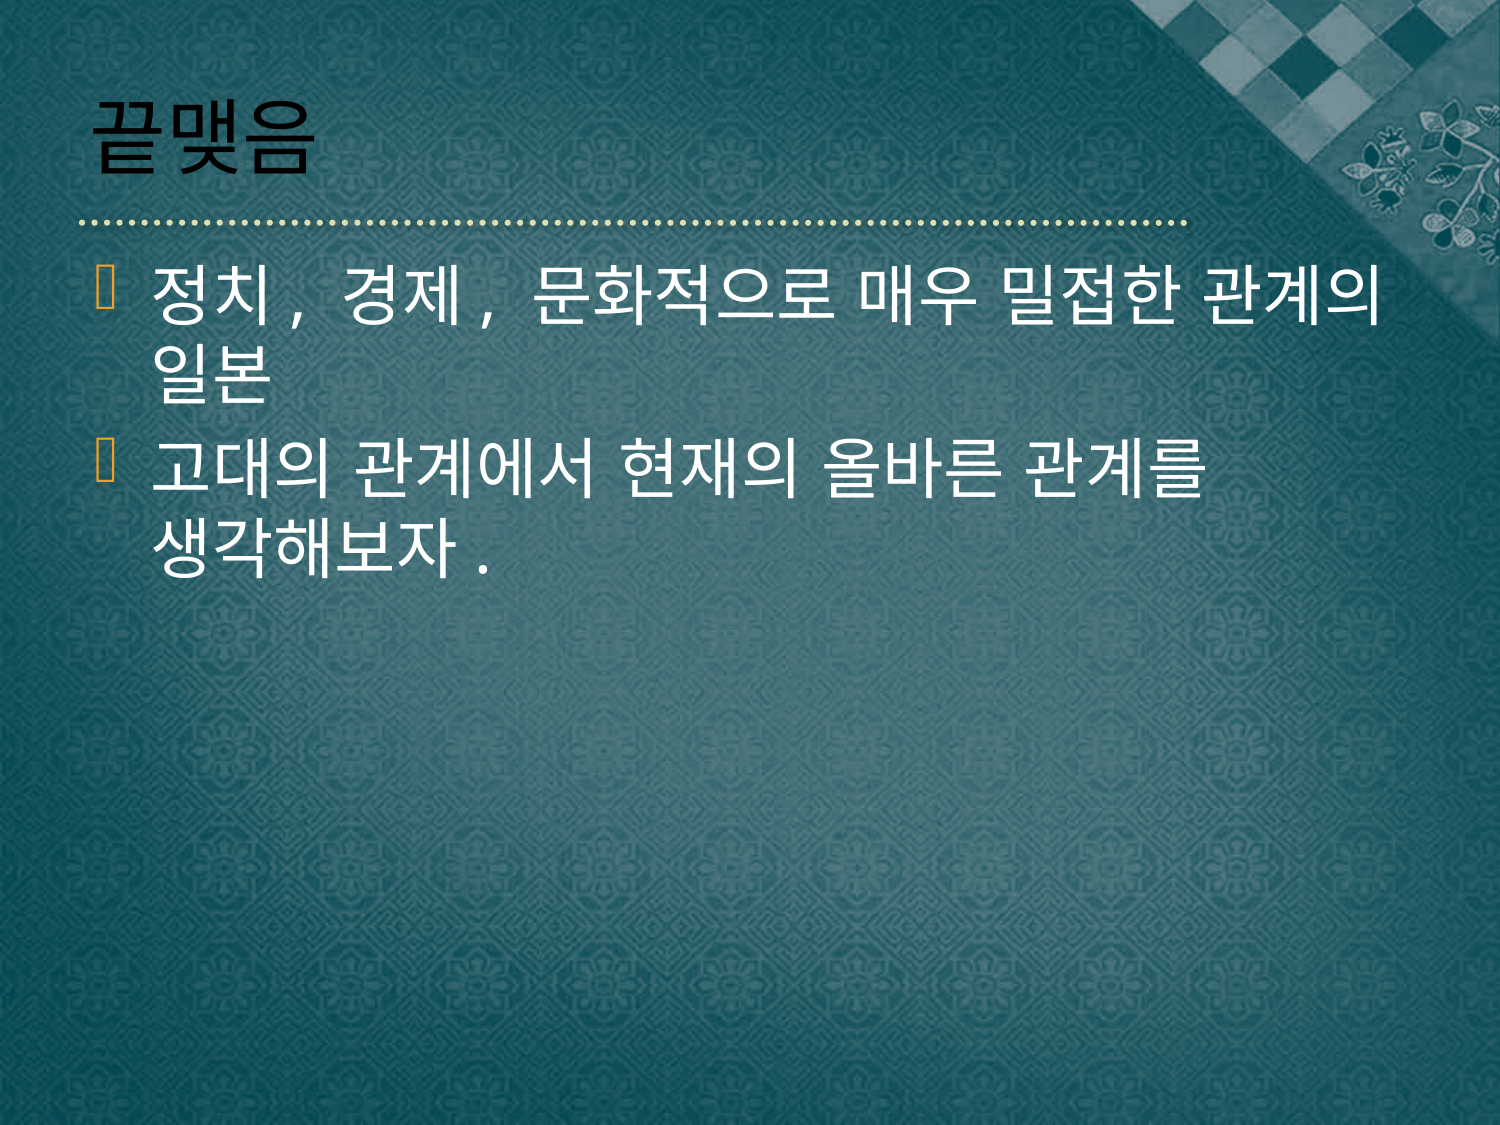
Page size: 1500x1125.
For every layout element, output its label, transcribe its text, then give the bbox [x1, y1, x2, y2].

title 끝맺음 [75, 58, 1196, 211]
list 정치, 경제, 문화적으로 매우 밀접한 관계의 일본 고대의 관계에서 현재의 올바른 관계를 생각해보자. [79, 246, 1430, 1005]
